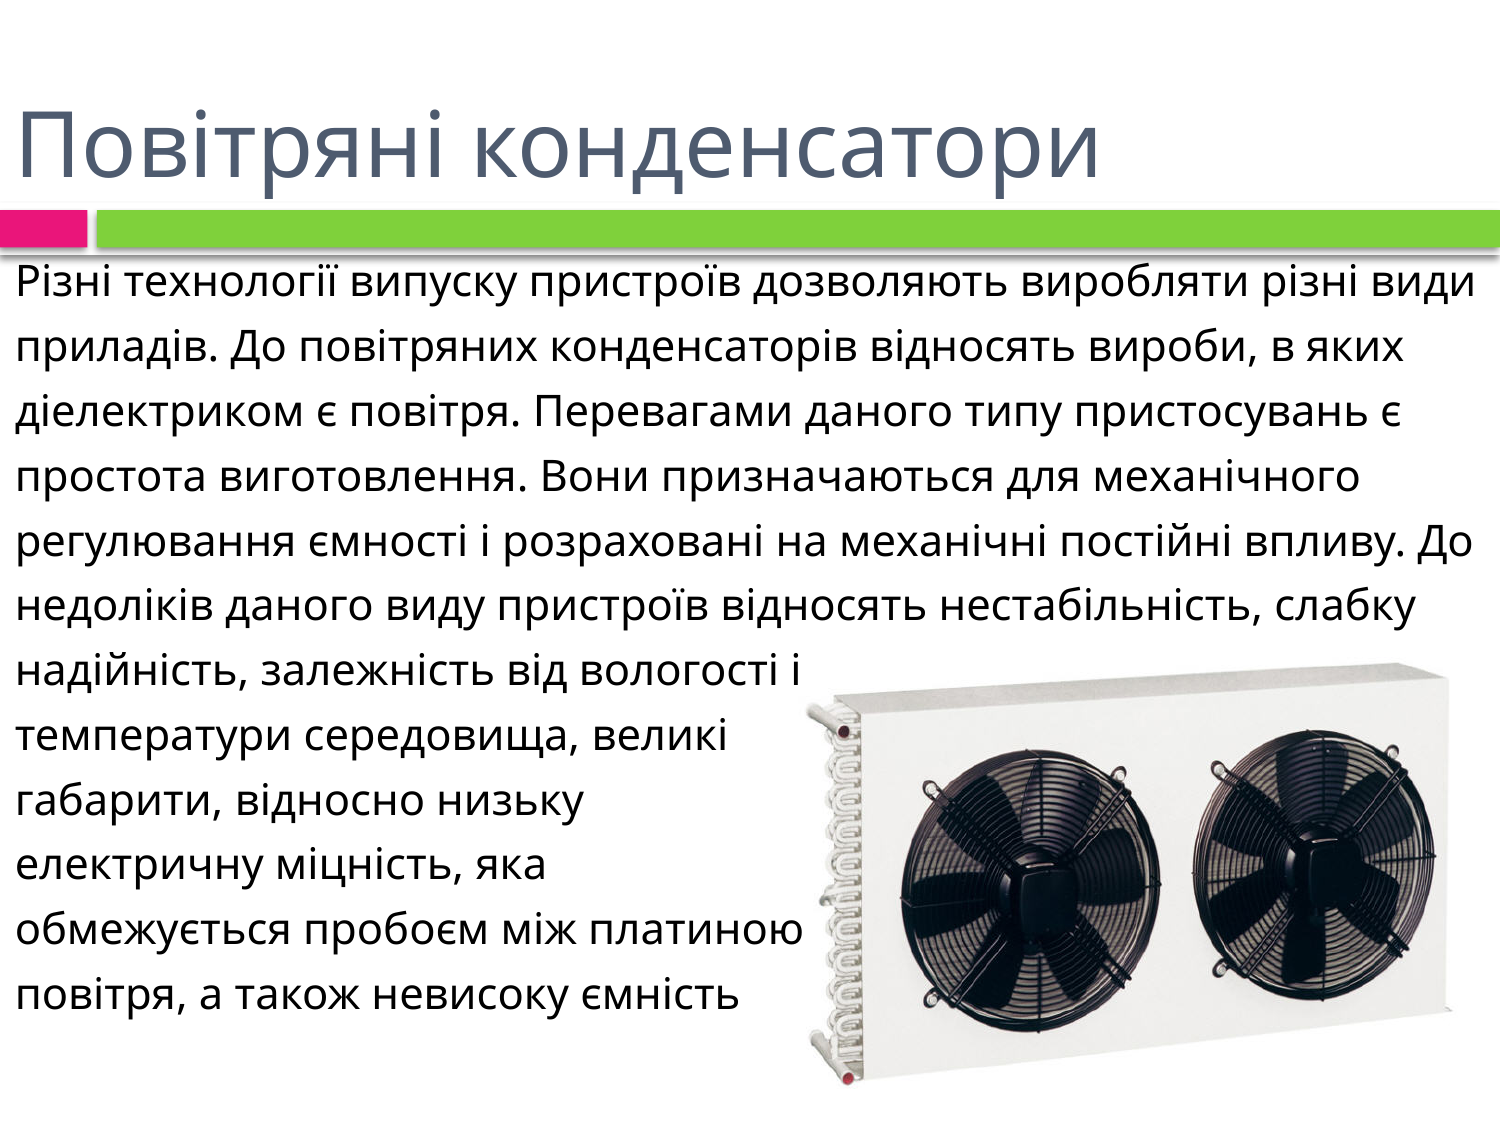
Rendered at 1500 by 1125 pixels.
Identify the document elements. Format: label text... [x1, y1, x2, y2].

title Повітряні конденсатори [0, 35, 1338, 246]
list Різні технології випуску пристроїв дозволяють виробляти різні види приладів. До повітряних конденсаторів відносять вироби, в яких діелектриком є повітря. Перевагами даного типу пристосувань є простота виготовлення. Вони призначаються для механічного регулювання ємності і розраховані на механічні постійні впливу. До недоліків даного виду пристроїв відносять нестабільність, слабку надійність, залежність від вологості і температури середовища, великі габарити, відносно низьку електричну міцність, яка обмежується пробоєм між платиною повітря, а також невисоку ємність [0, 246, 1500, 1125]
picture [761, 609, 1500, 1125]
